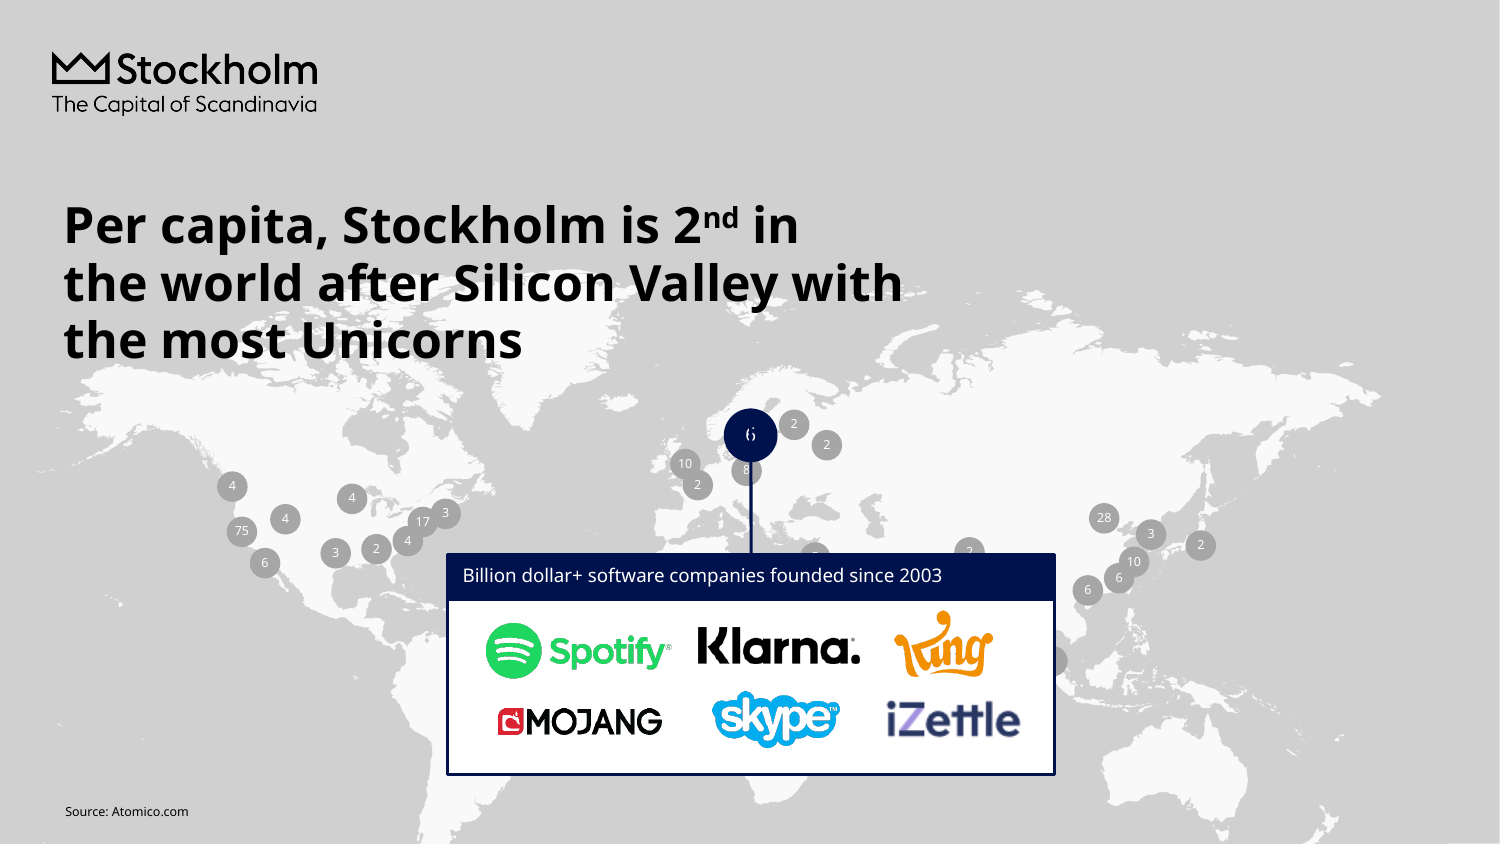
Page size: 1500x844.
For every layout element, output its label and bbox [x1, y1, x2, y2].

text_box [0, 0, 1500, 844]
picture [52, 51, 317, 116]
picture [0, 120, 1449, 844]
